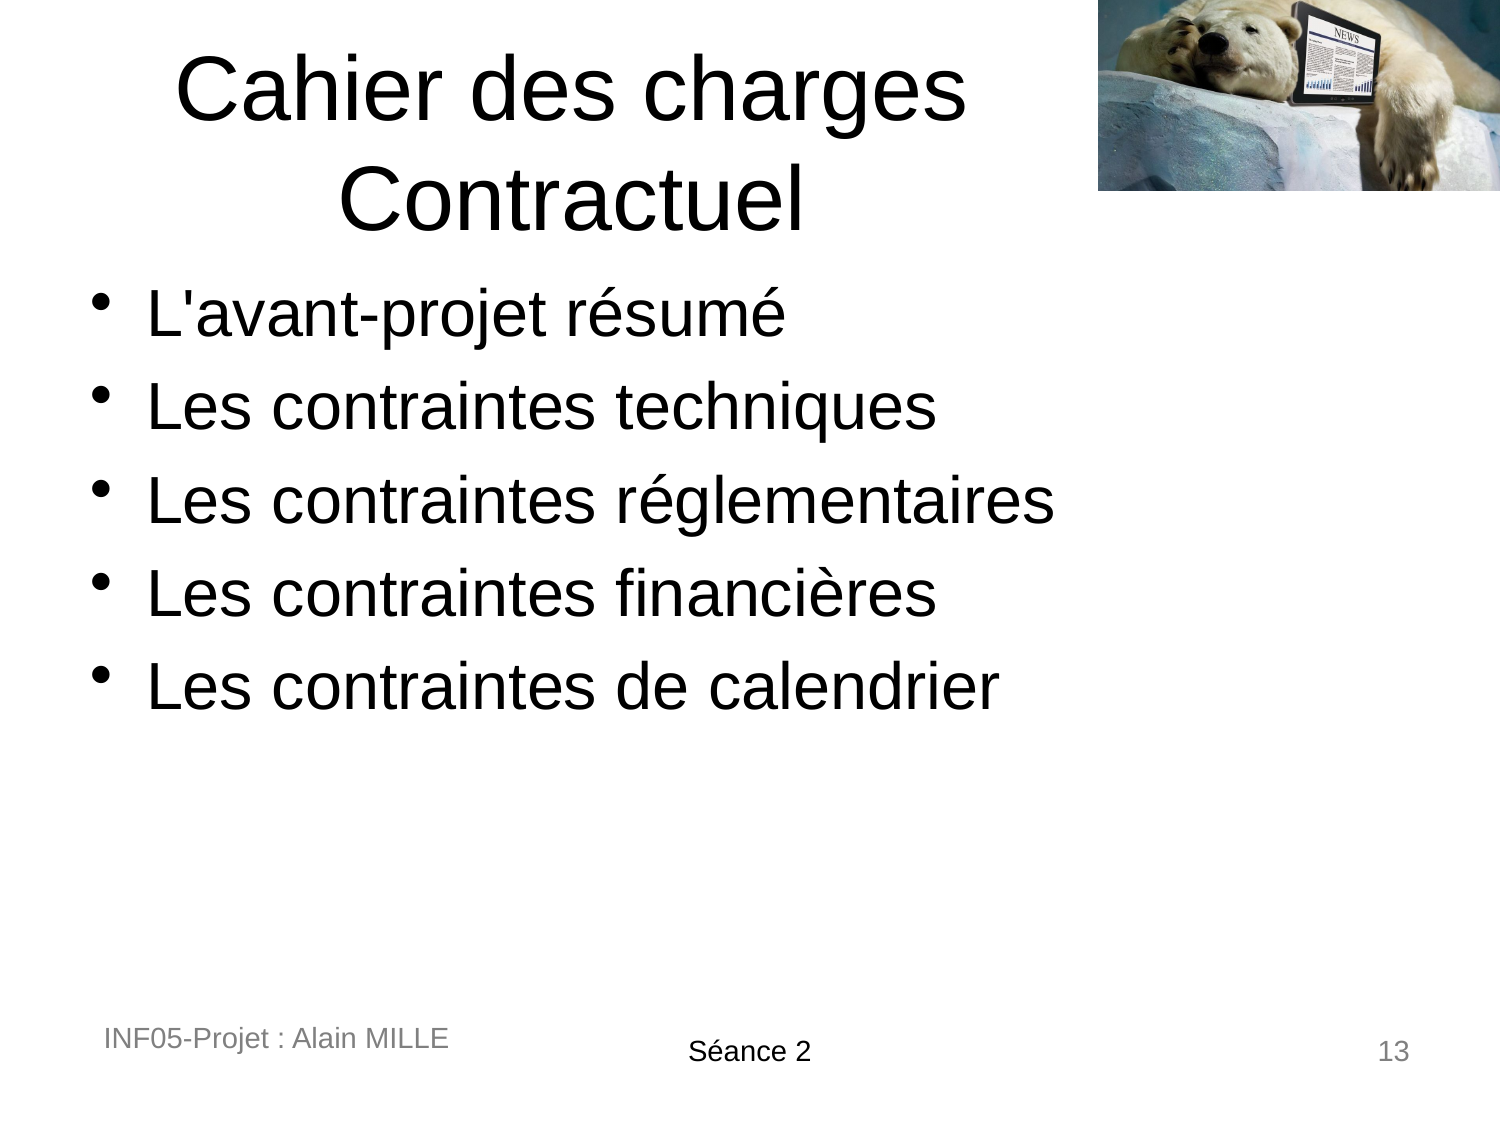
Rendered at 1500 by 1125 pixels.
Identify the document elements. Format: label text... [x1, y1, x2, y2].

footer Séance 2 [512, 1024, 988, 1103]
picture [1098, 0, 1500, 191]
title Cahier des charges Contractuel [75, 45, 1069, 233]
slide_number 13 [1074, 1024, 1425, 1103]
list L'avant-projet résumé Les contraintes techniques Les contraintes réglementaires Les contraintes financières Les contraintes de calendrier [75, 262, 1425, 1005]
slide_number INF05-Projet : Alain MILLE [88, 1011, 502, 1090]
